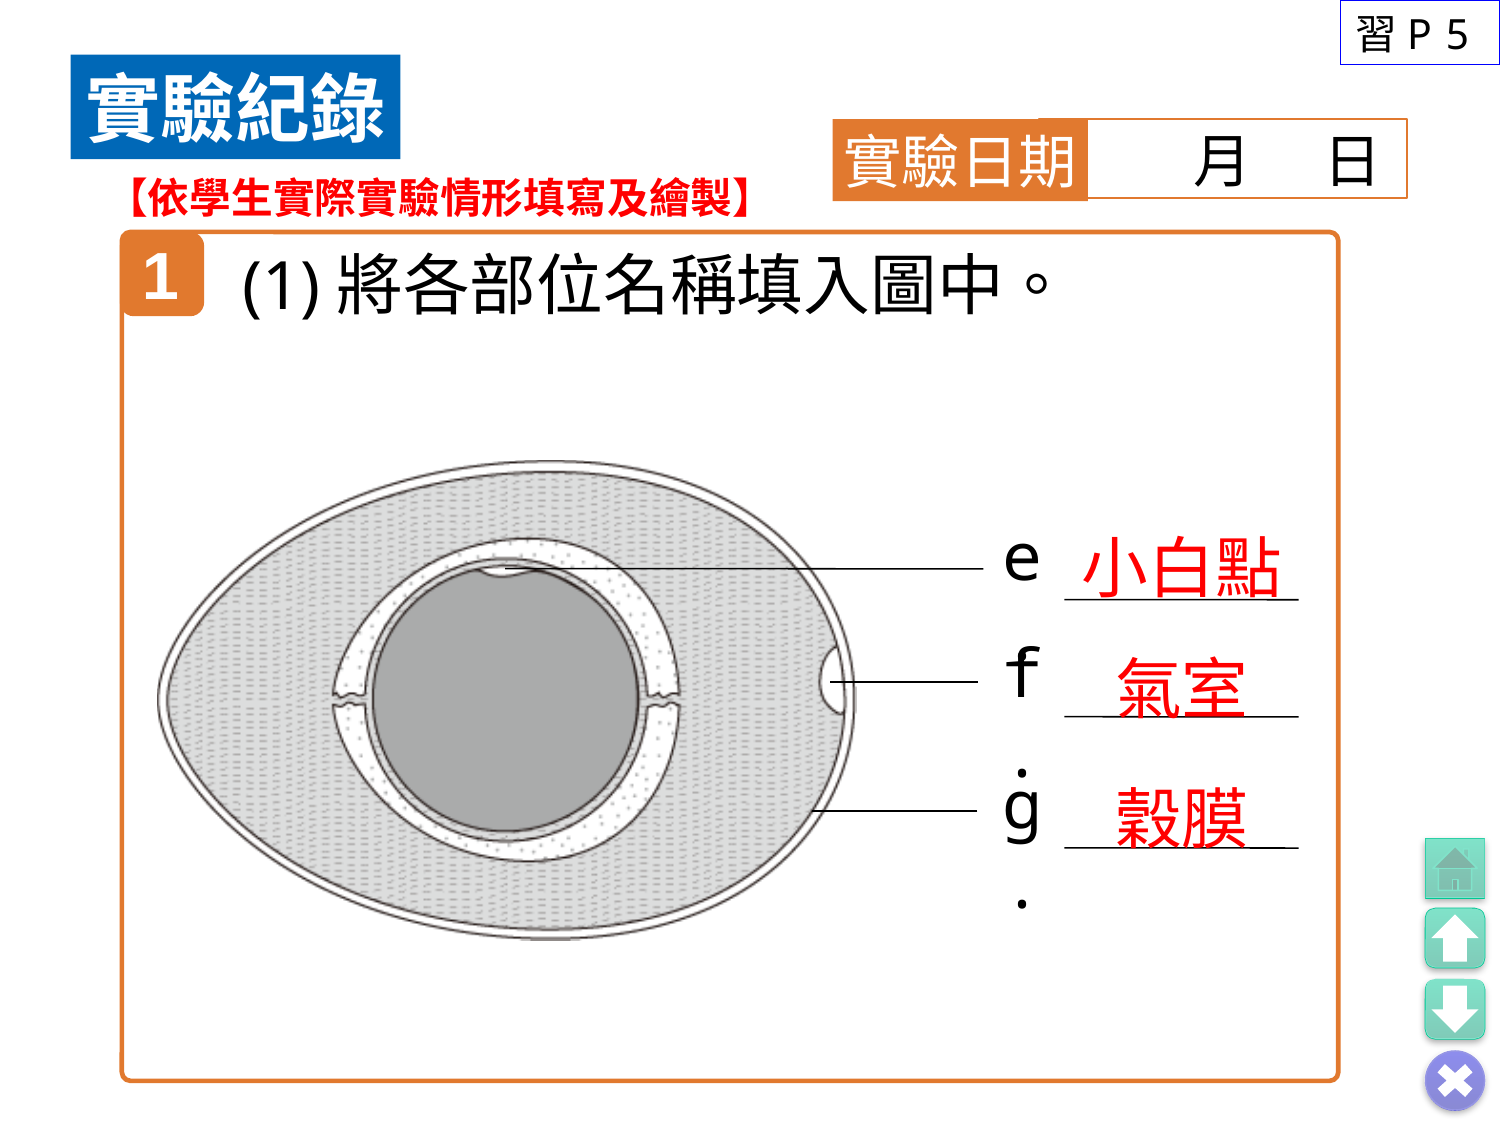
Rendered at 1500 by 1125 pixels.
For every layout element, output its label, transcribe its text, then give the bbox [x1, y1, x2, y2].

picture [156, 460, 857, 941]
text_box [832, 118, 1408, 202]
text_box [119, 219, 1339, 1082]
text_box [987, 506, 1299, 603]
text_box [987, 754, 1299, 851]
list 5 [1406, 0, 1500, 72]
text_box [987, 623, 1299, 720]
text_box 【依學生實際實驗情形填寫及繪製】 [91, 163, 790, 229]
